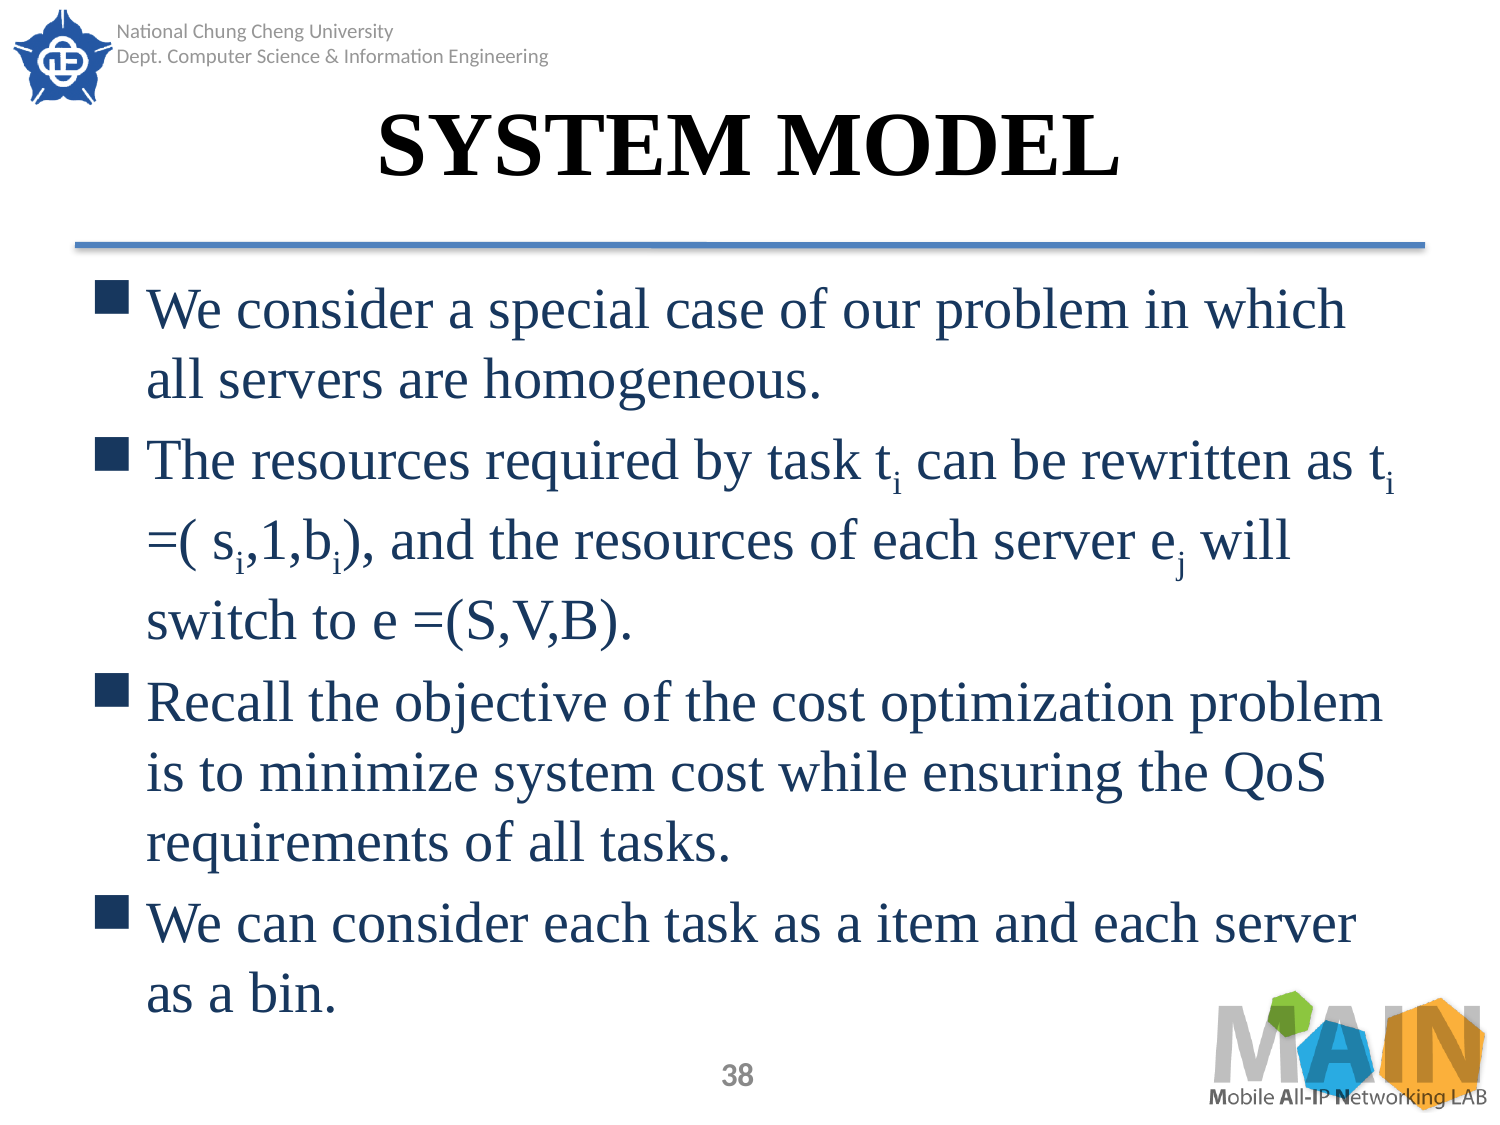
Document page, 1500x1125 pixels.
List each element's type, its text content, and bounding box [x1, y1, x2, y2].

slide_number 38 [562, 1042, 913, 1103]
title SYSTEM MODEL [75, 45, 1425, 233]
picture [1050, 987, 1488, 1113]
picture [0, 0, 126, 113]
